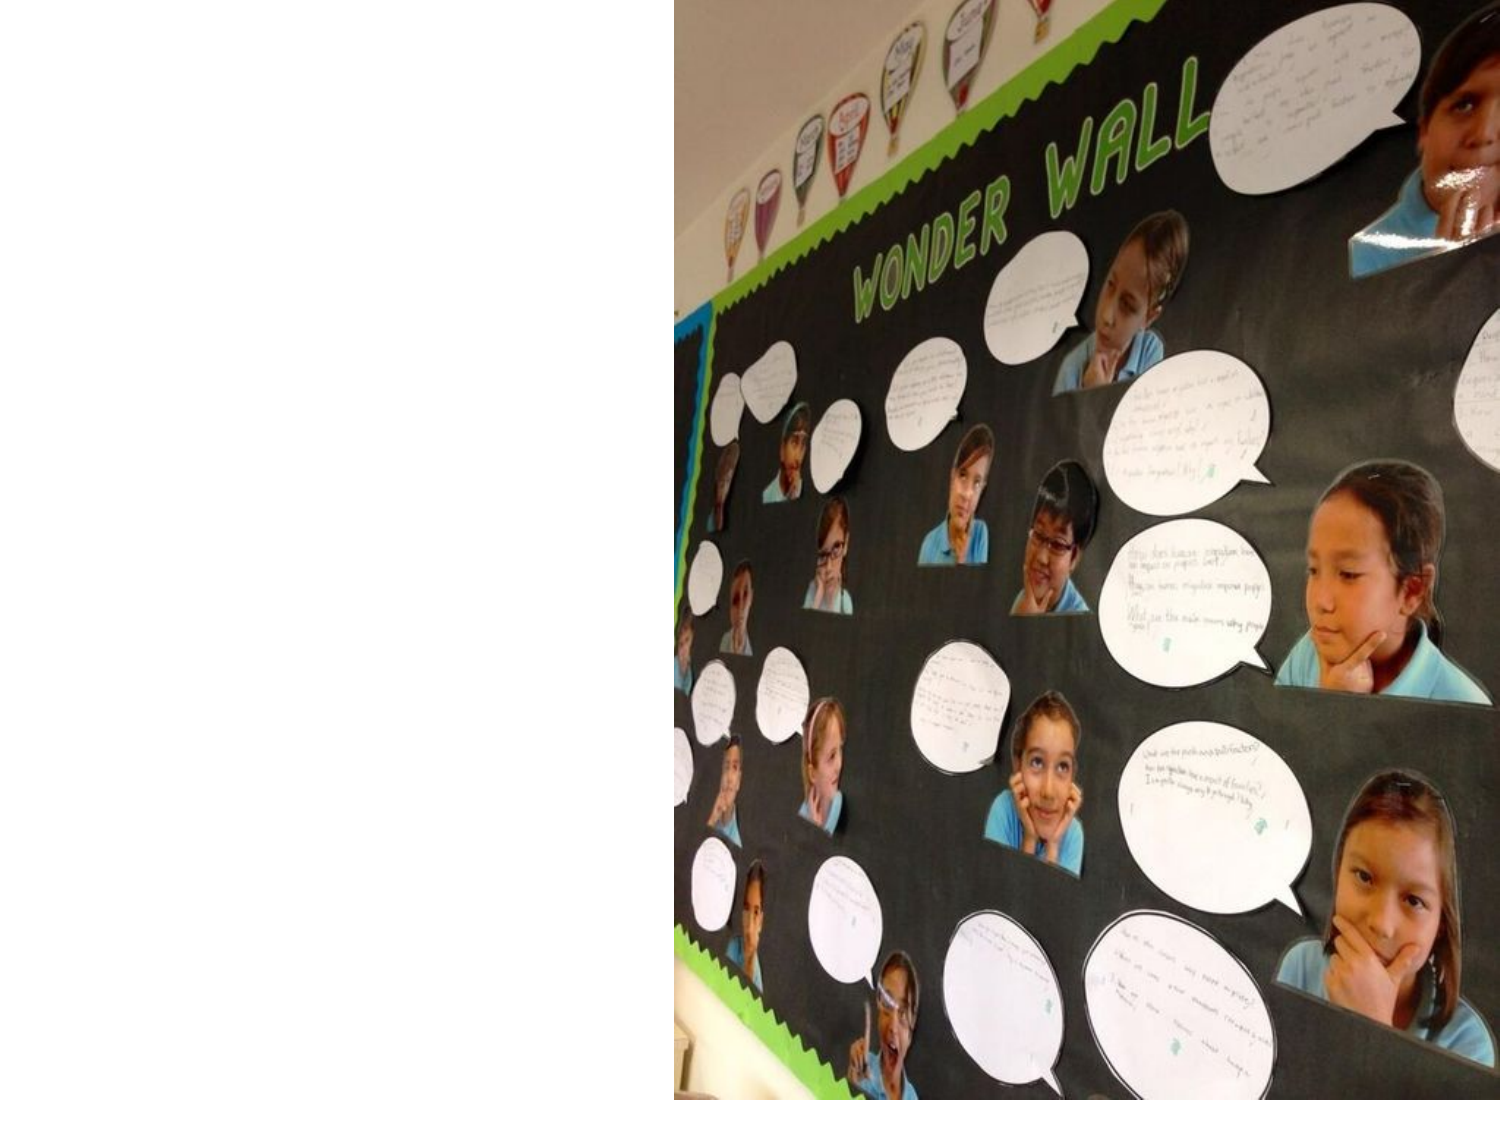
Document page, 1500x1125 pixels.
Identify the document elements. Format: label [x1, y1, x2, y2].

picture [674, 0, 1500, 1100]
